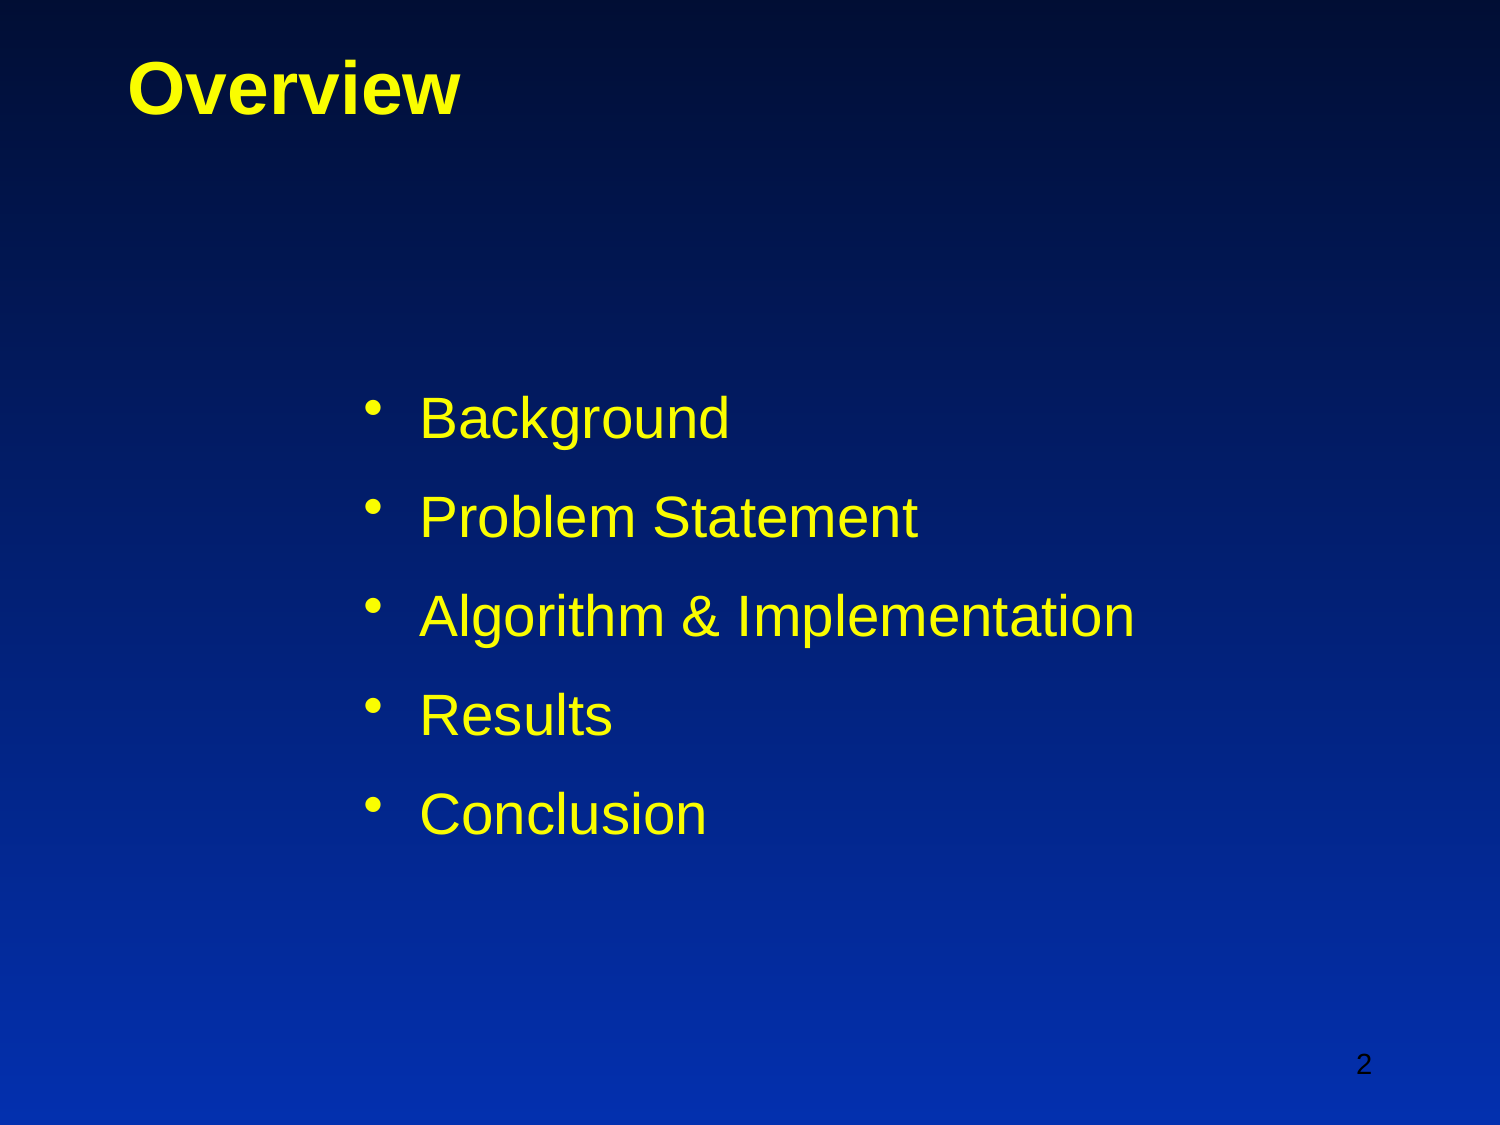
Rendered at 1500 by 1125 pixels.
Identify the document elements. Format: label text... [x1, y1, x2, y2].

title Overview [112, 37, 1388, 138]
list Background Problem Statement Algorithm & Implementation Results Conclusion [112, 199, 1388, 1009]
slide_number 2 [1074, 1024, 1388, 1101]
